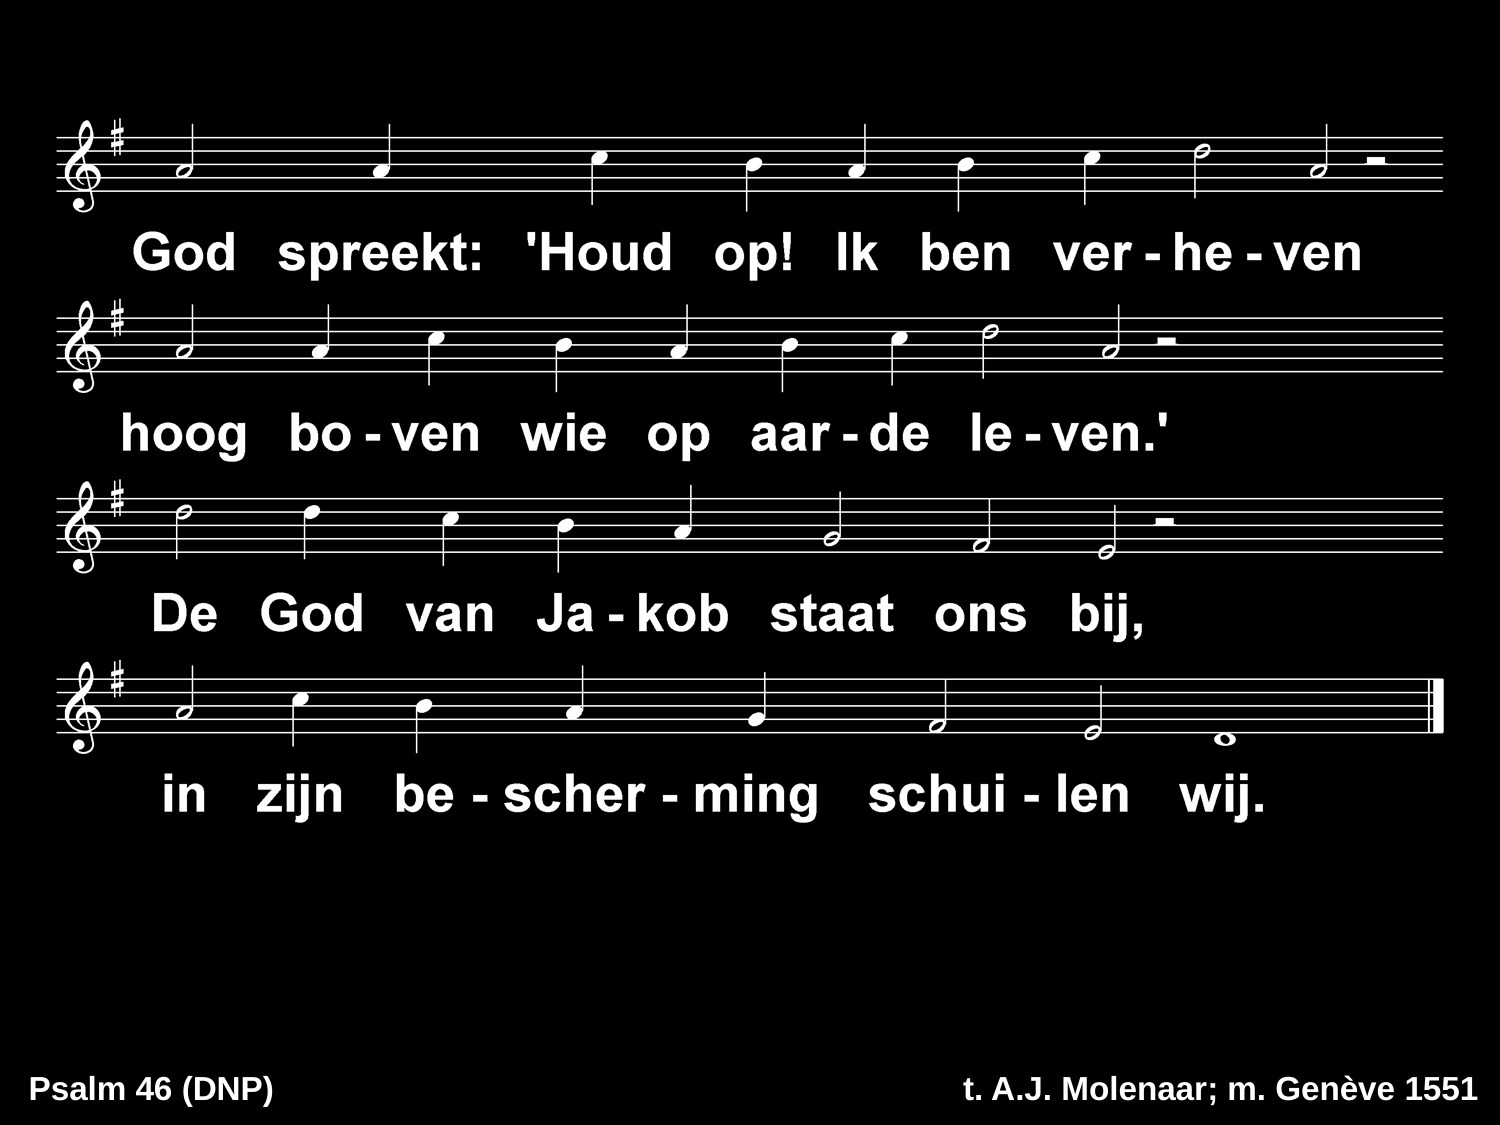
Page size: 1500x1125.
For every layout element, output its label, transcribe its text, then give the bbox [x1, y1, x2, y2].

picture [42, 103, 1458, 837]
text_box Psalm 46 (DNP) t. A.J. Molenaar; m. Genève 1551 [13, 1059, 1495, 1115]
